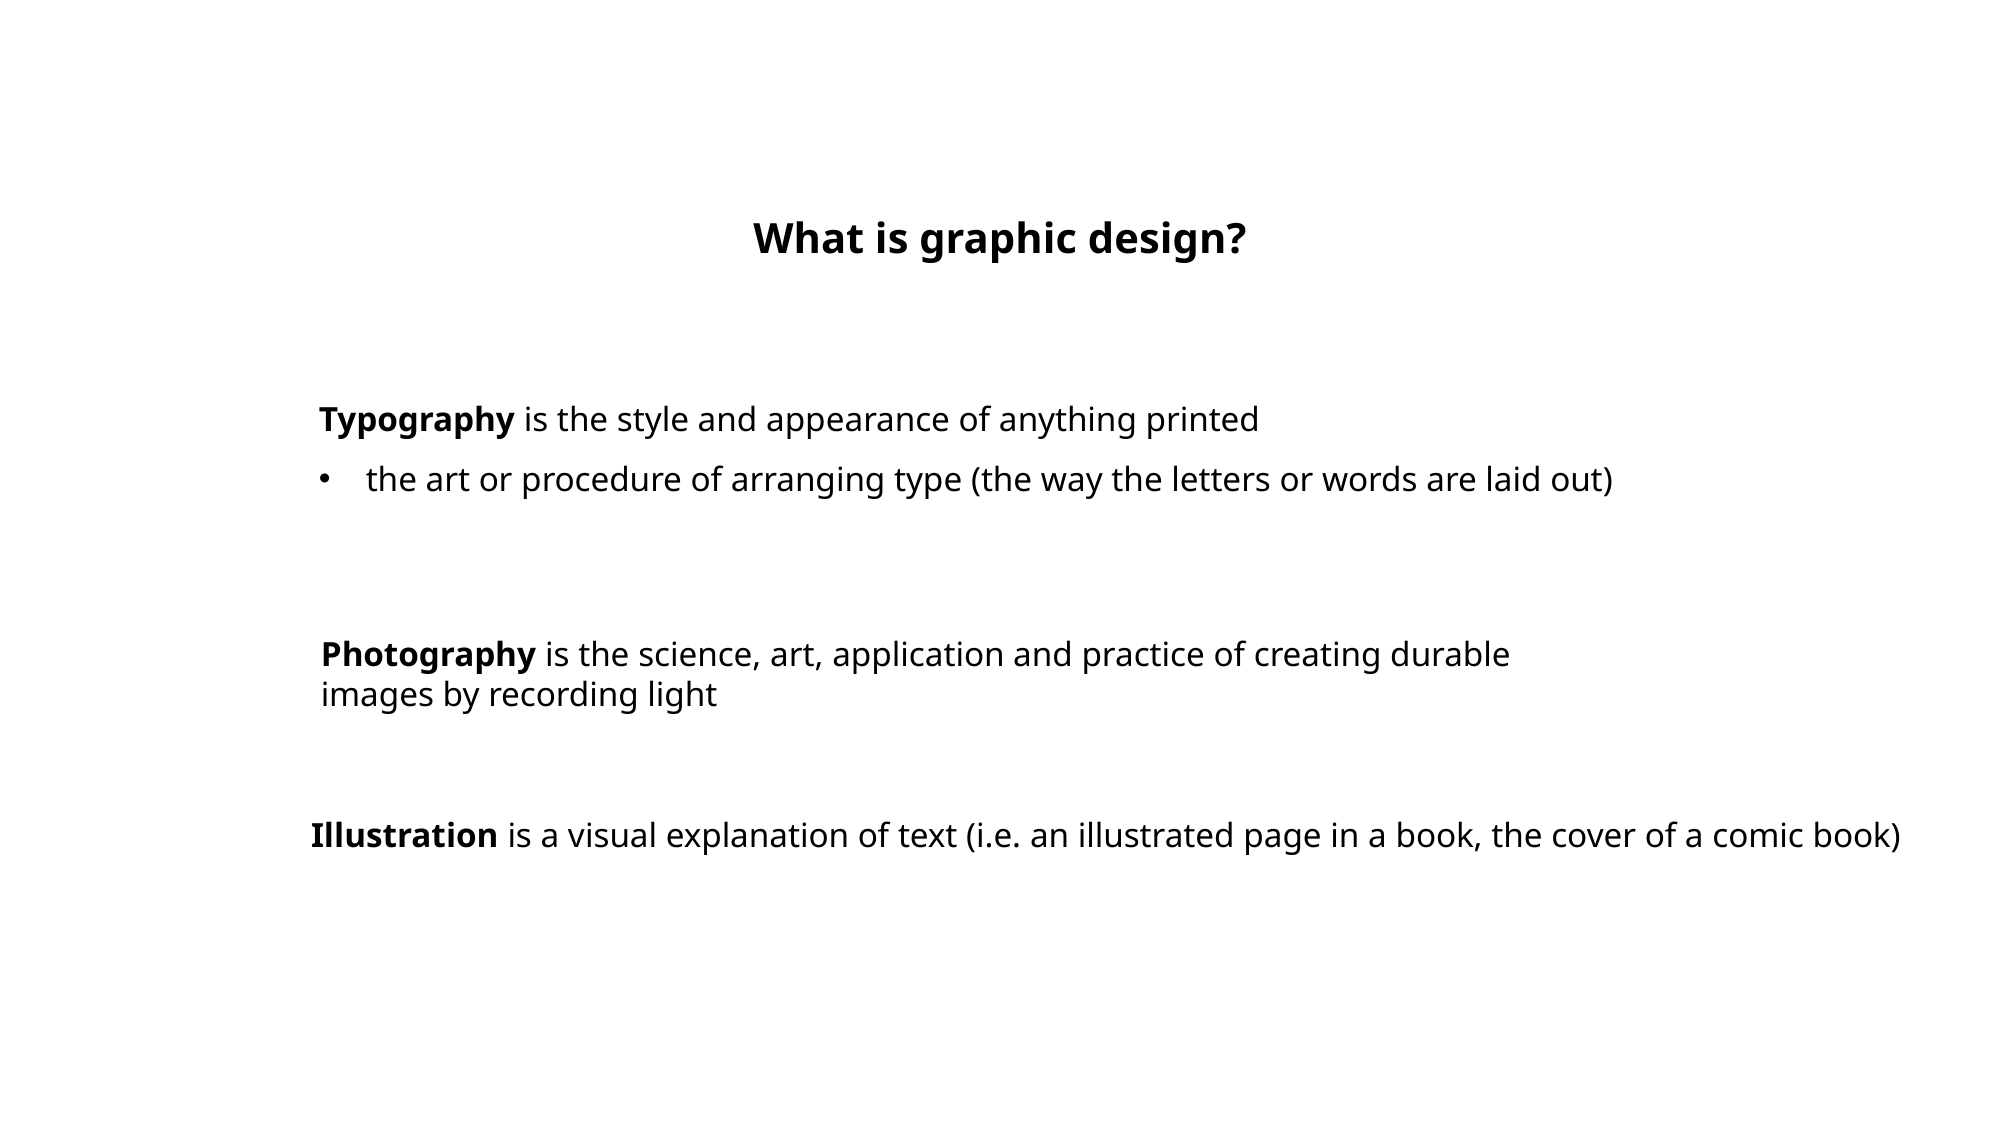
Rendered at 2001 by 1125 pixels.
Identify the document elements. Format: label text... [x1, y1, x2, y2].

text_box Typography is the style and appearance of anything printed the art or procedure of arranging type (the way the letters or words are laid out) [304, 370, 1630, 505]
text_box Photography is the science, art, application and practice of creating durable images by recording light [306, 625, 1536, 720]
text_box Illustration is a visual explanation of text (i.e. an illustrated page in a book, the cover of a comic book) [296, 807, 1919, 862]
text_box What is graphic design? [0, 179, 2000, 270]
